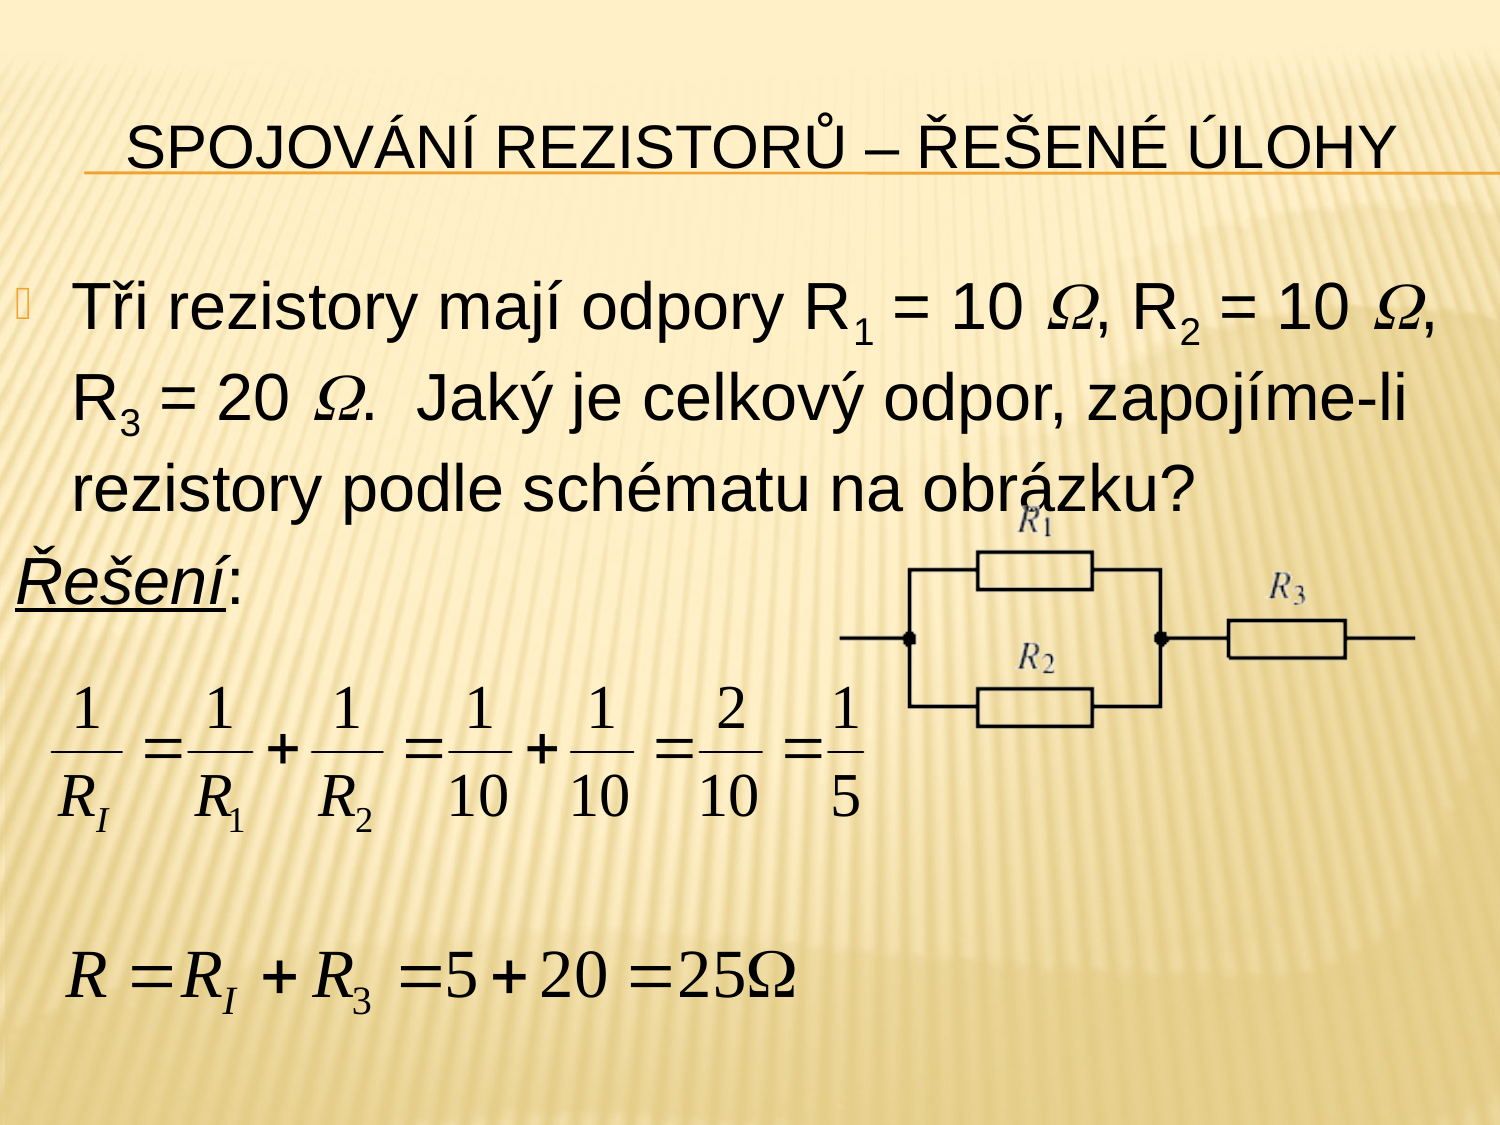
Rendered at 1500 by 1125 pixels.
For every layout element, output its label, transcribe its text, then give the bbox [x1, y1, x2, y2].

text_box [52, 928, 811, 1033]
picture [808, 491, 1448, 750]
title Spojování rezistorů – řešené úlohy [50, 75, 1475, 213]
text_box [40, 668, 876, 847]
list Tři rezistory mají odpory R1 = 10 , R2 = 10 , R3 = 20 . Jaký je celkový odpor, zapojíme-li rezistory podle schématu na obrázku? Řešení: [0, 254, 1476, 998]
